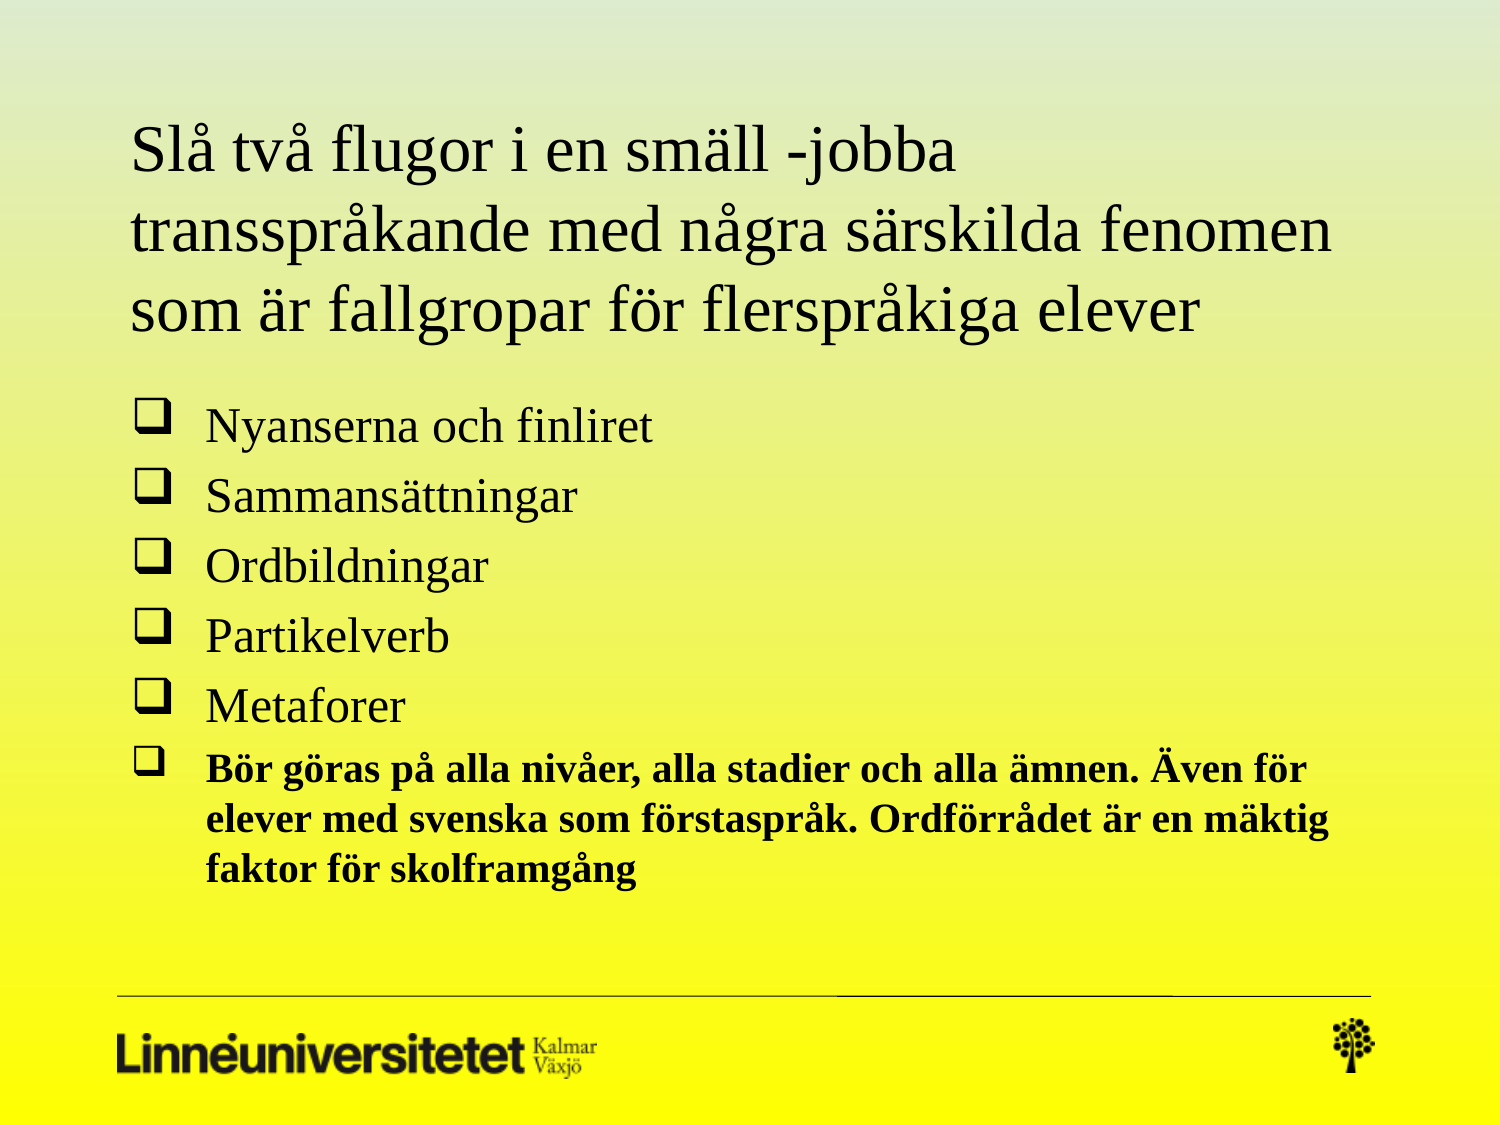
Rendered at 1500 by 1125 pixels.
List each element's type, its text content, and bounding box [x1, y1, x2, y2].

list Nyanserna och finliret Sammansättningar Ordbildningar Partikelverb Metaforer Bör göras på alla nivåer, alla stadier och alla ämnen. Även för elever med svenska som förstaspråk. Ordförrådet är en mäktig faktor för skolframgång [115, 385, 1373, 986]
picture [1333, 1018, 1375, 1073]
picture [117, 1033, 597, 1079]
title Slå två flugor i en smäll -jobba transspråkande med några särskilda fenomen som är fallgropar för flerspråkiga elever [115, 97, 1370, 371]
